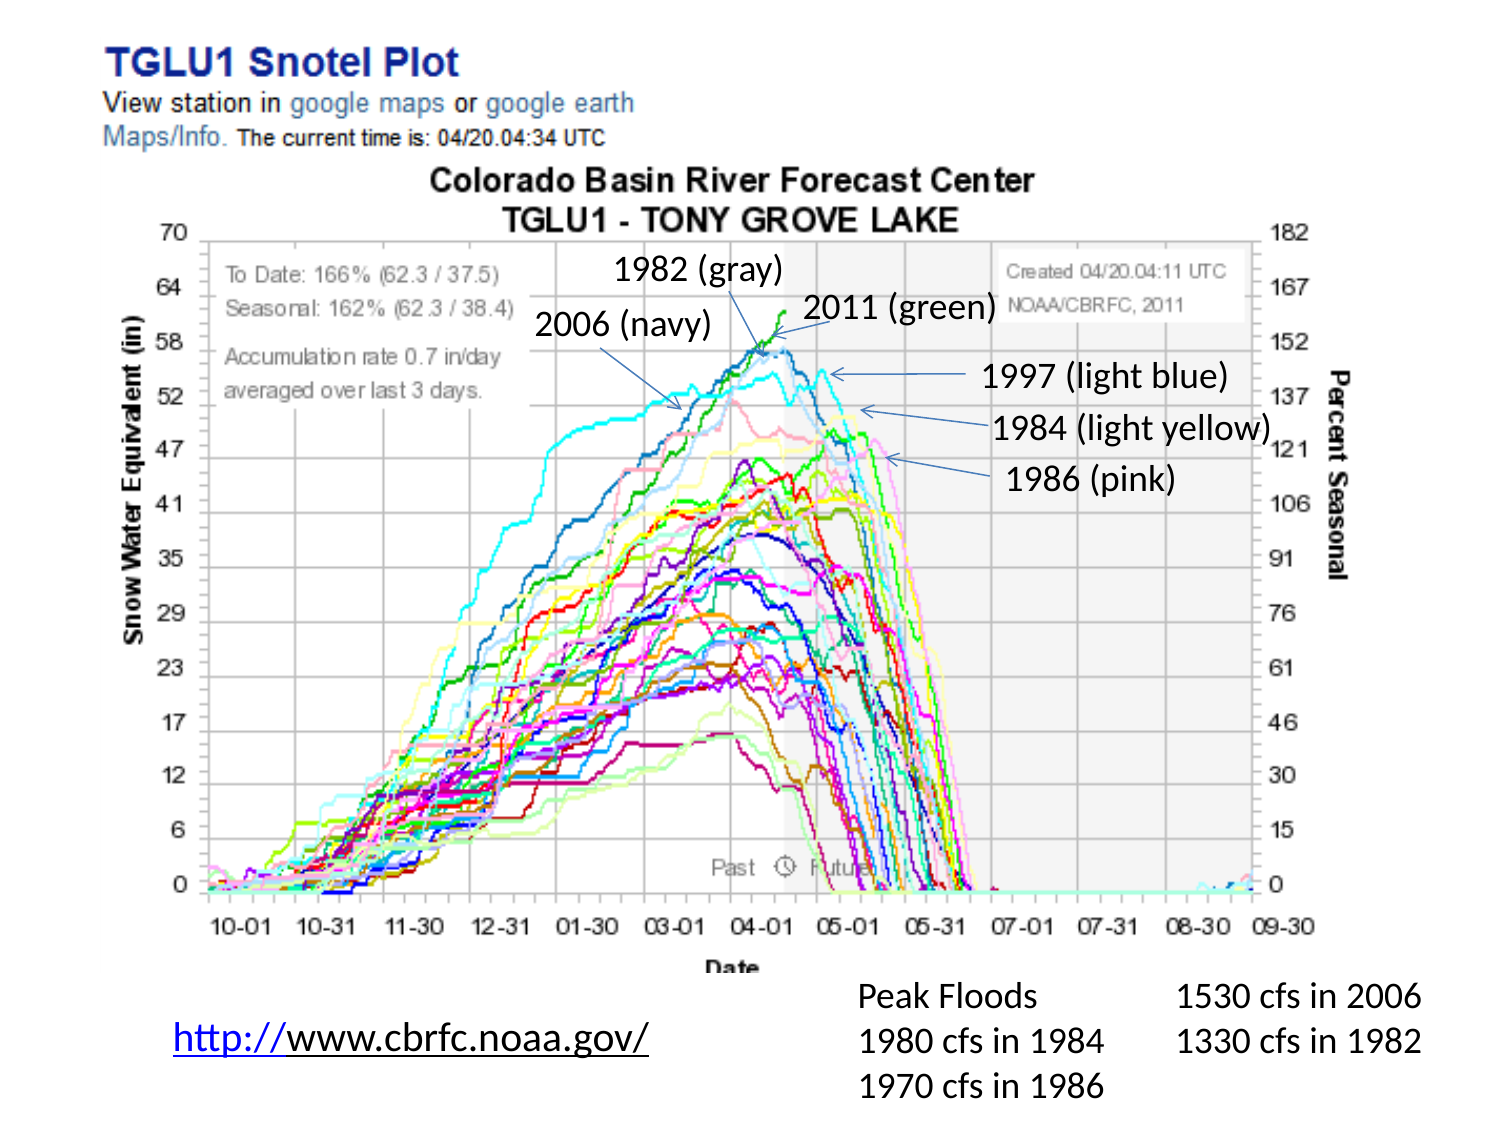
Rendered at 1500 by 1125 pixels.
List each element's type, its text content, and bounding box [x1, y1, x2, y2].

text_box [770, 321, 830, 336]
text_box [599, 347, 683, 411]
picture [99, 37, 1443, 973]
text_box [728, 290, 765, 358]
text_box http://www.cbrfc.noaa.gov/ [31, 1002, 801, 1068]
text_box Peak Floods 1980 cfs in 1984 1970 cfs in 1986 1740 cfs in 1997 1530 cfs in 2006 1330 cfs in 1982 [842, 963, 1500, 1125]
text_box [884, 457, 989, 477]
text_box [859, 409, 989, 426]
